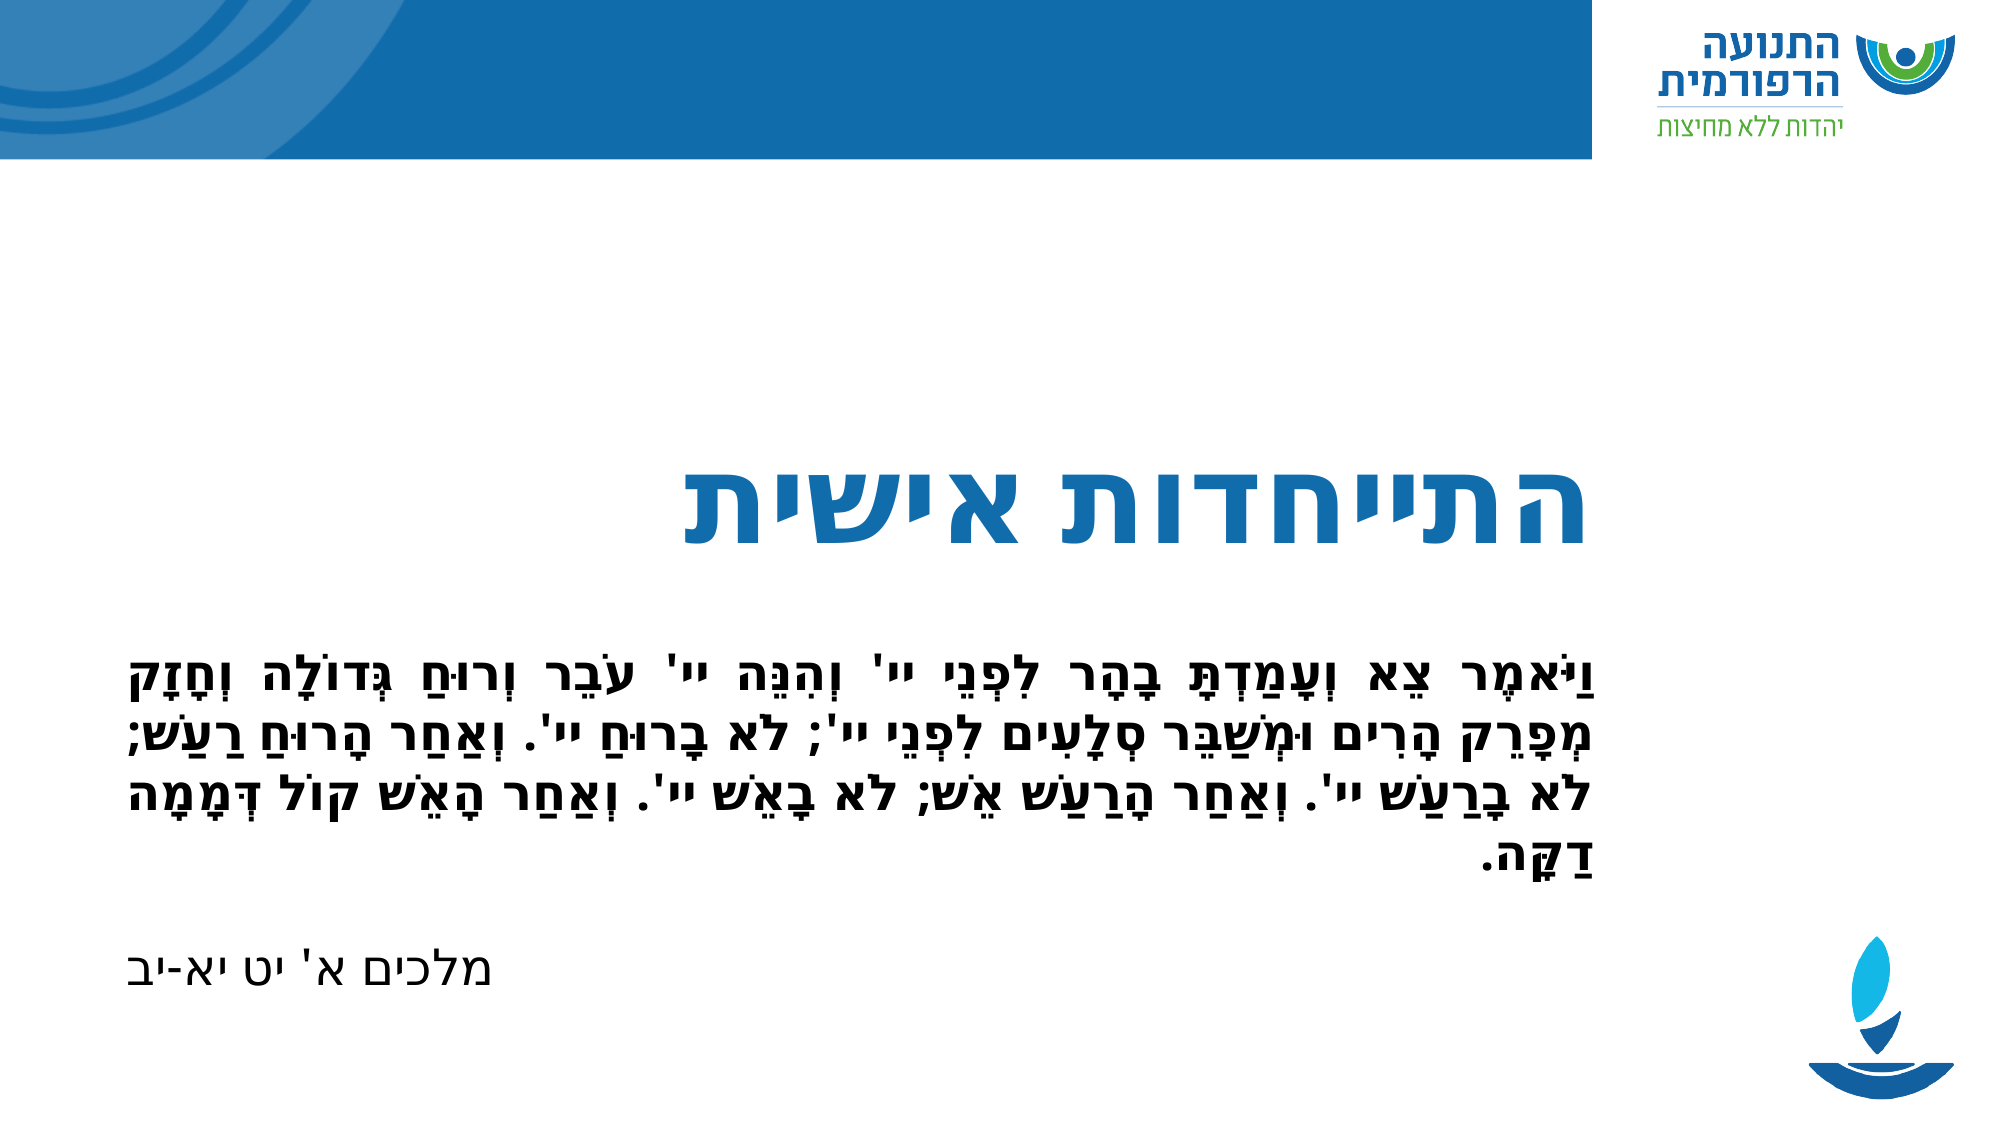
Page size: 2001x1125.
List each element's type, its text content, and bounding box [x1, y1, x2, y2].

picture [0, 0, 474, 160]
picture [1657, 33, 1955, 137]
picture [1796, 924, 1966, 1111]
text_box התייחדות אישית [606, 443, 1610, 563]
text_box וַיֹּאמֶר צֵא וְעָמַדְתָּ בָהָר לִפְנֵי יי' וְהִנֵּה יי' עֹבֵר וְרוּחַ גְּדוֹלָה וְחָזָק מְפָרֵק הָרִים וּמְשַׁבֵּר סְלָעִים לִפְנֵי יי'; לֹא בָרוּחַ יי'. וְאַחַר הָרוּחַ רַעַשׁ; לֹא בָרַעַשׁ יי'. וְאַחַר הָרַעַשׁ אֵשׁ; לֹא בָאֵשׁ יי'. וְאַחַר הָאֵשׁ קוֹל דְּמָמָה דַקָּה. מלכים א' יט יא-יב [111, 633, 1610, 1003]
